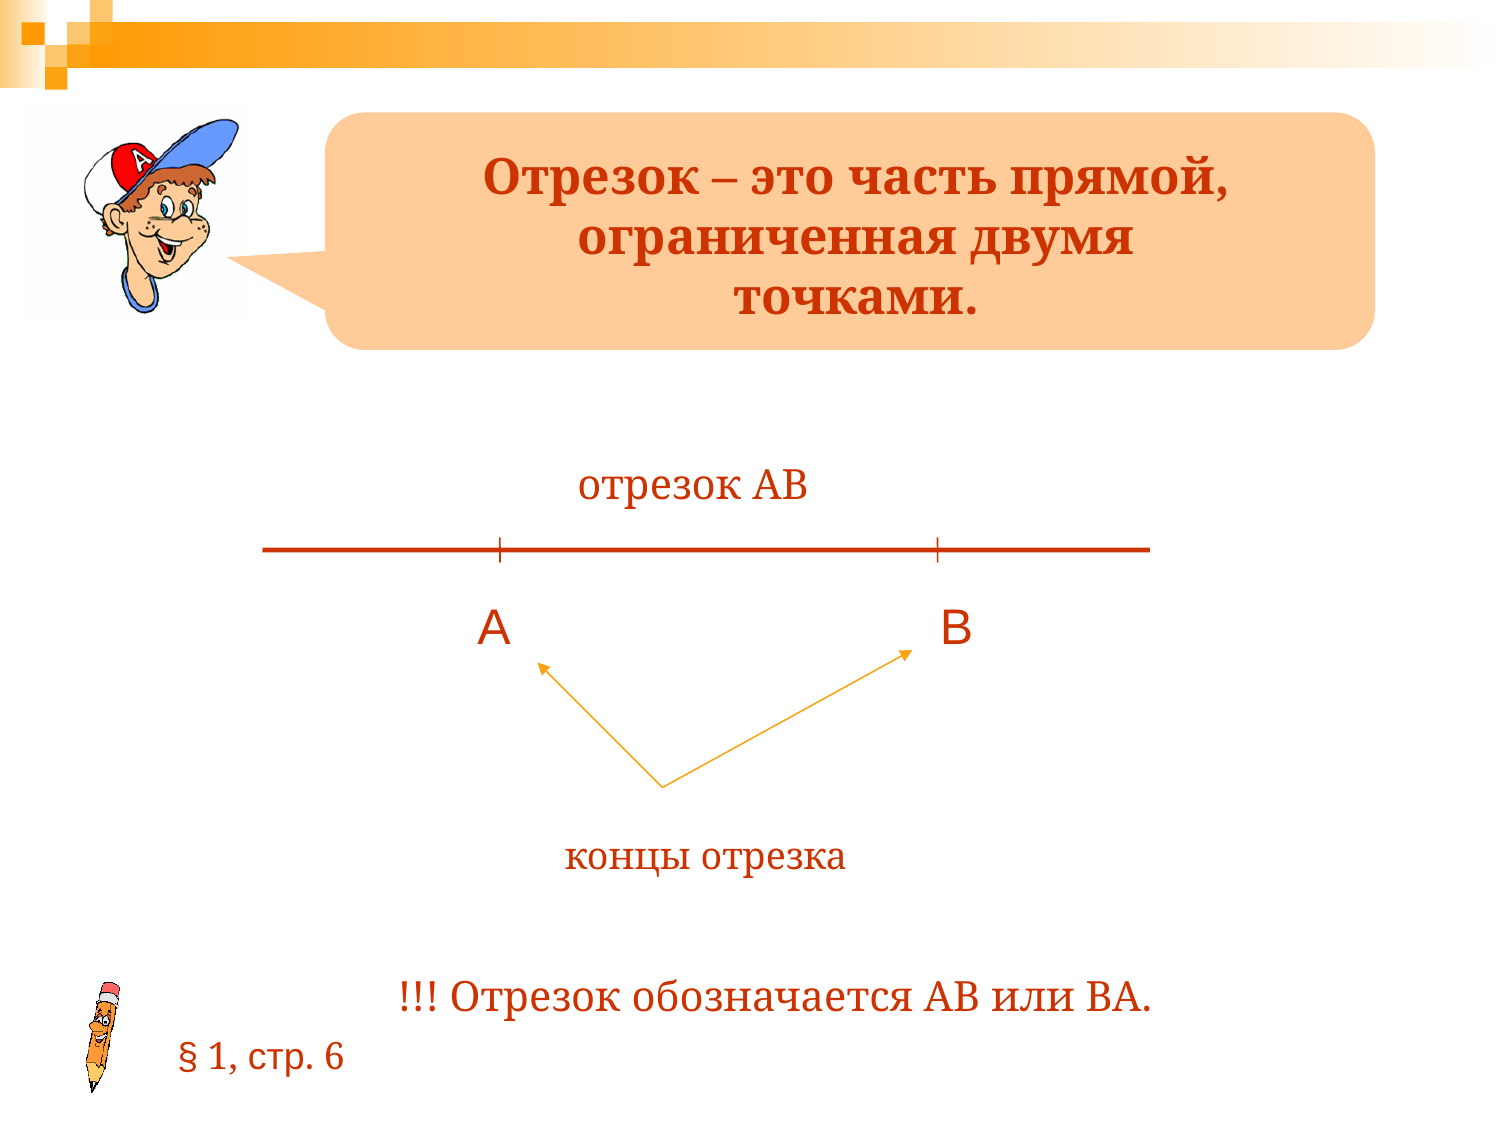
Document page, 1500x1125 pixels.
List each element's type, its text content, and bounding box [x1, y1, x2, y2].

picture [37, 974, 155, 1093]
text_box В [924, 587, 1025, 663]
text_box [773, 22, 777, 67]
text_box [662, 649, 913, 788]
text_box !!! Отрезок обозначается АВ или ВА. [350, 962, 1200, 1028]
picture [24, 99, 251, 326]
text_box [254, 112, 1375, 350]
text_box [537, 662, 663, 788]
text_box А [462, 587, 600, 663]
text_box § 1, стр. 6 [162, 1024, 388, 1085]
text_box [689, 22, 693, 67]
text_box концы отрезка [549, 824, 875, 885]
text_box отрезок АВ [562, 450, 1000, 515]
text_box Отрезок – это часть прямой, ограниченная двумя точками. [449, 137, 1263, 333]
